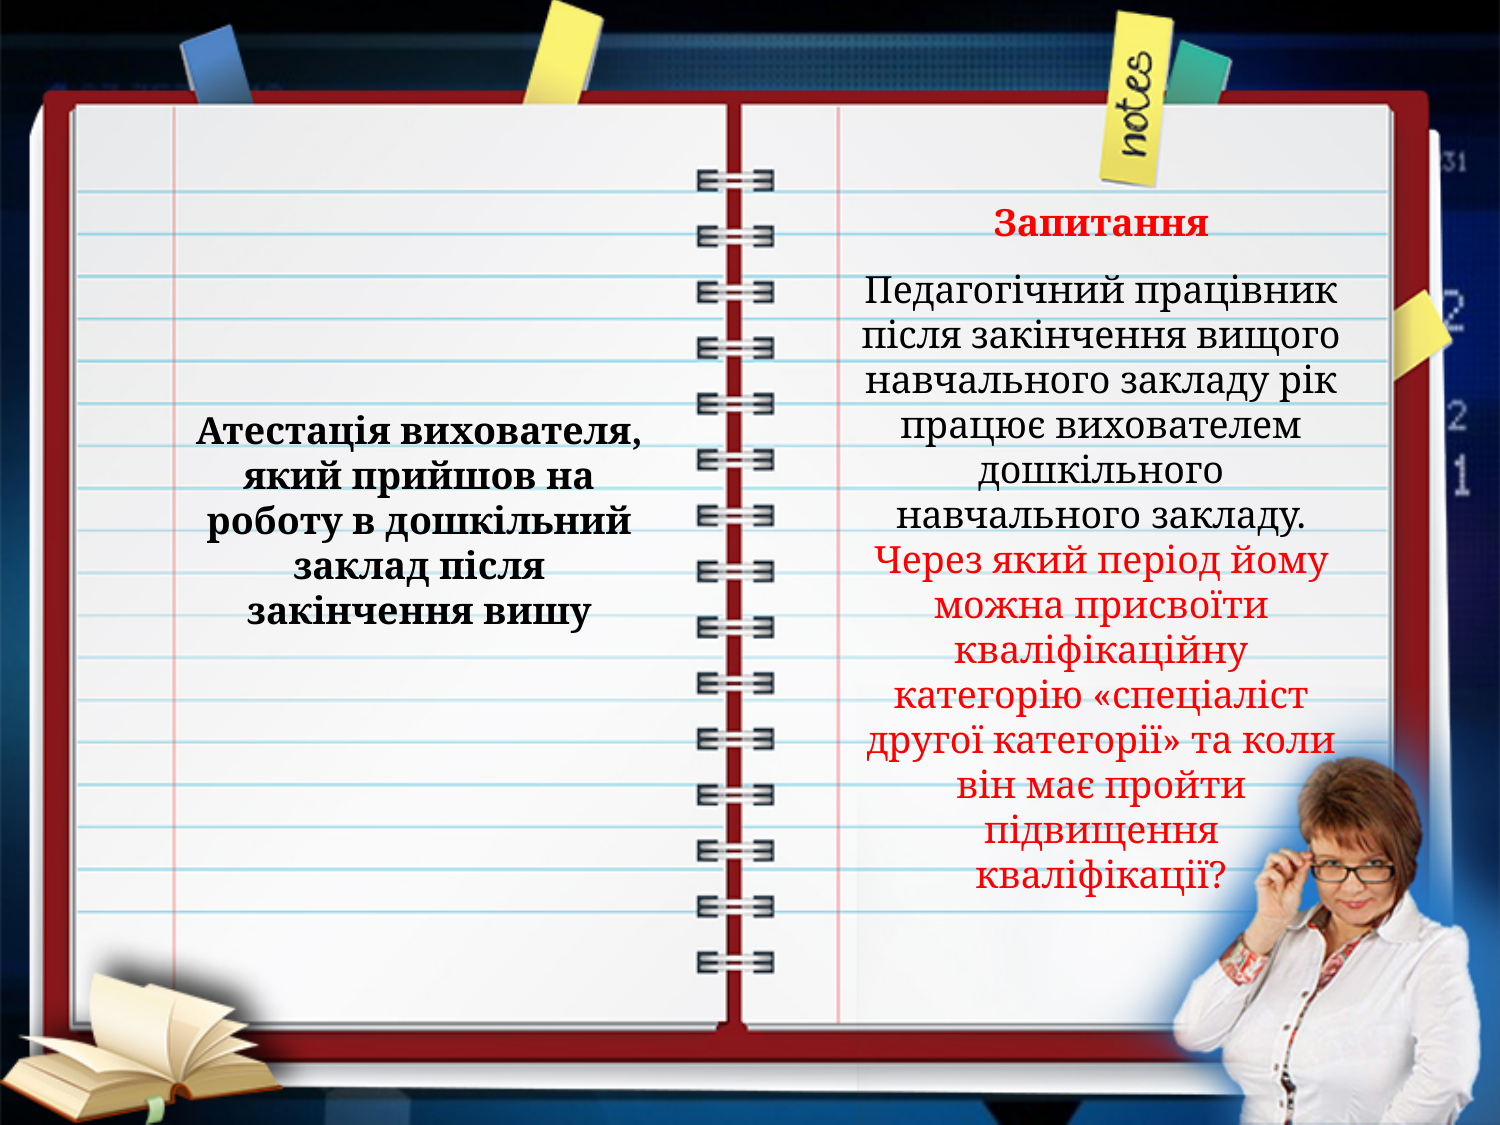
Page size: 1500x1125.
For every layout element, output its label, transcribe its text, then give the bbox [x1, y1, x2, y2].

text_box Запитання Педагогічний працівник після закінчення вищого навчального закладу рік працює вихователем дошкільного навчального закладу. Через який період йому можна присвоїти кваліфікаційну категорію «спеціаліст другої категорії» та коли він має пройти підвищення кваліфікації? [844, 191, 1359, 904]
picture [0, 0, 1500, 1125]
text_box Атестація вихователя, який прийшов на роботу в дошкільний заклад після закінчення вишу [171, 400, 668, 640]
